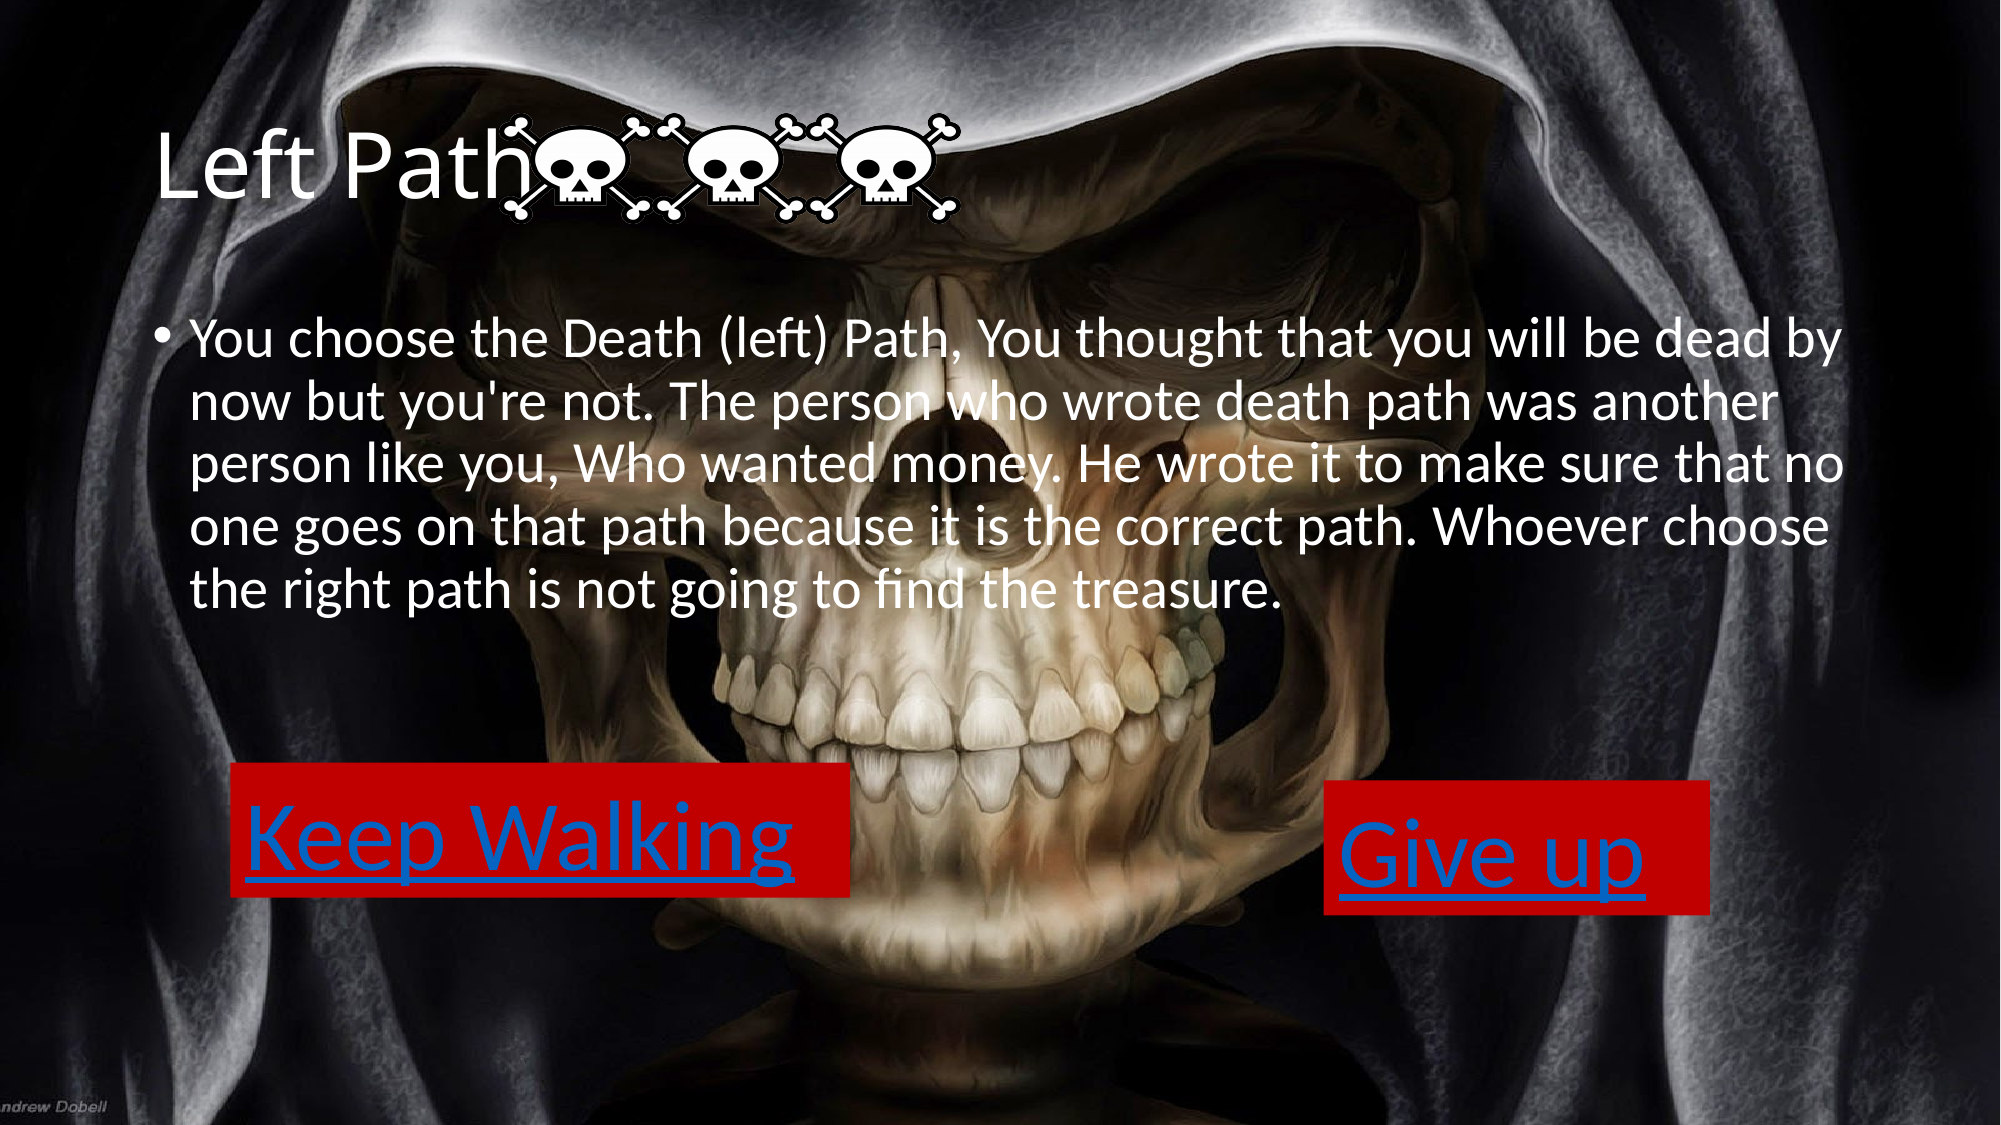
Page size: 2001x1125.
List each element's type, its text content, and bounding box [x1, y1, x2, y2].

title Left Path [137, 59, 1863, 278]
text_box Keep Walking [230, 762, 851, 898]
list You choose the Death (left) Path, You thought that you will be dead by now but you're not. The person who wrote death path was another person like you, Who wanted money. He wrote it to make sure that no one goes on that path because it is the correct path. Whoever choose the right path is not going to find the treasure. [137, 299, 1863, 1014]
text_box Give up [1323, 780, 1710, 916]
picture [0, 0, 2001, 1125]
